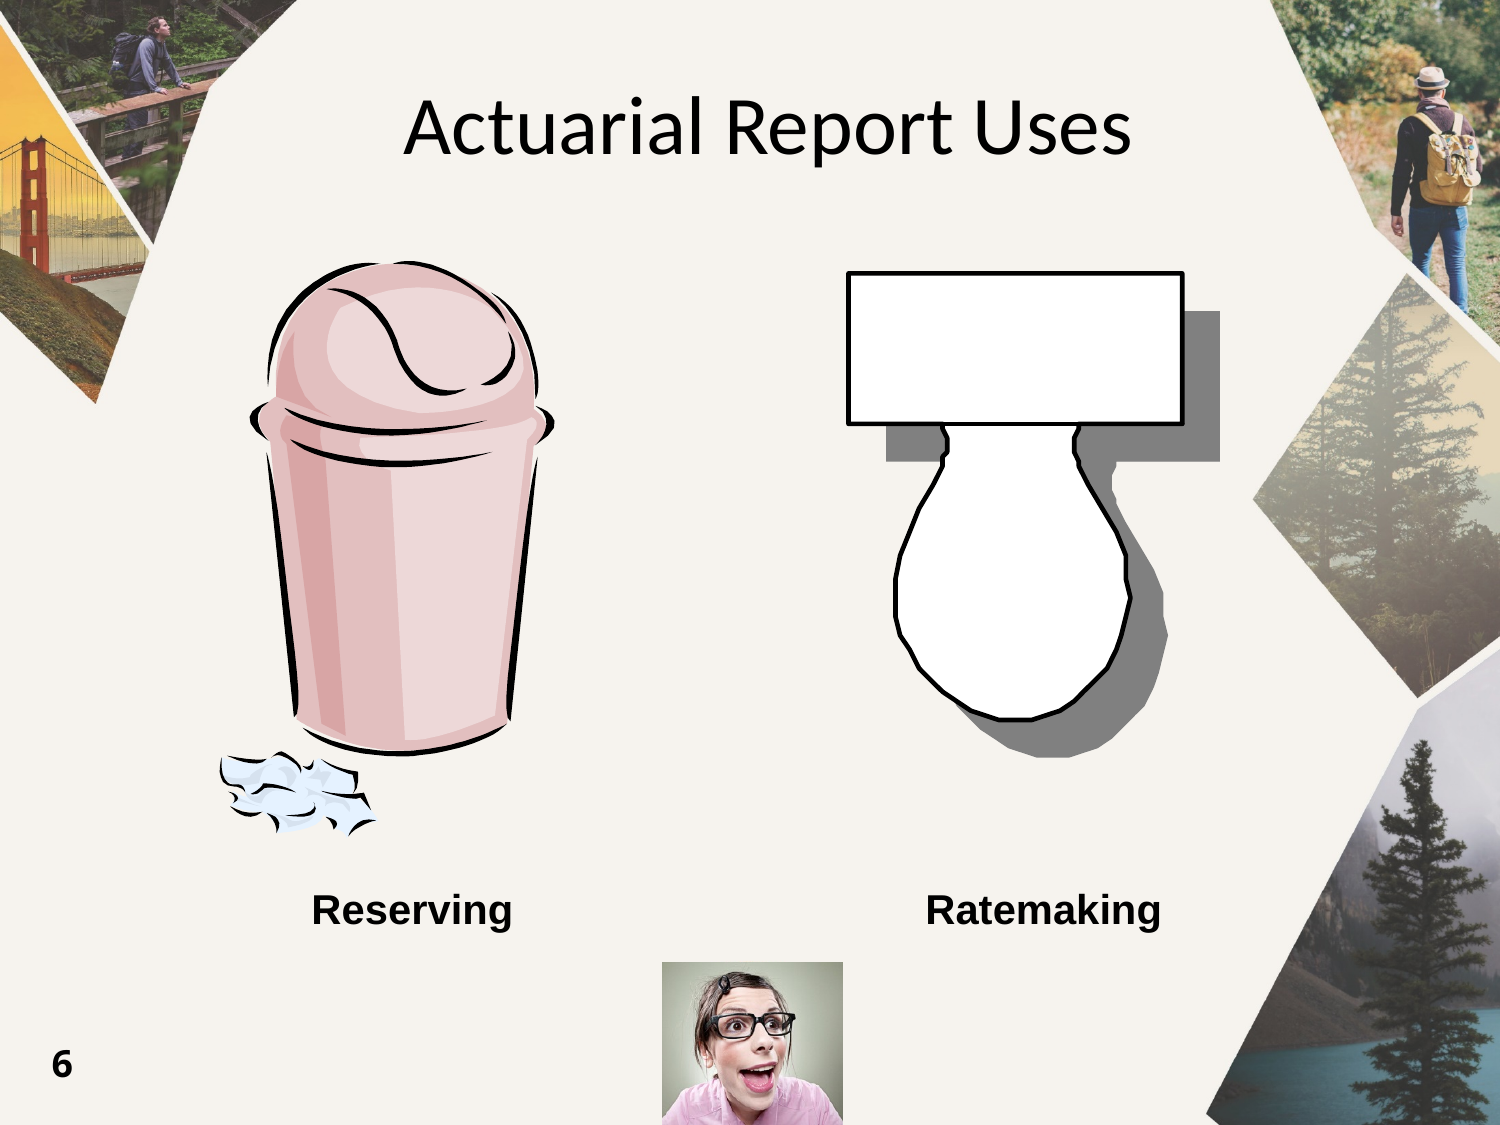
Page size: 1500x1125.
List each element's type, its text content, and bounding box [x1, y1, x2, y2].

text_box Reserving [224, 875, 600, 940]
text_box Ratemaking [875, 875, 1213, 940]
text_box 6 [24, 1025, 100, 1106]
picture [0, 0, 1500, 1125]
text_box Actuarial Report Uses [287, 79, 1250, 175]
